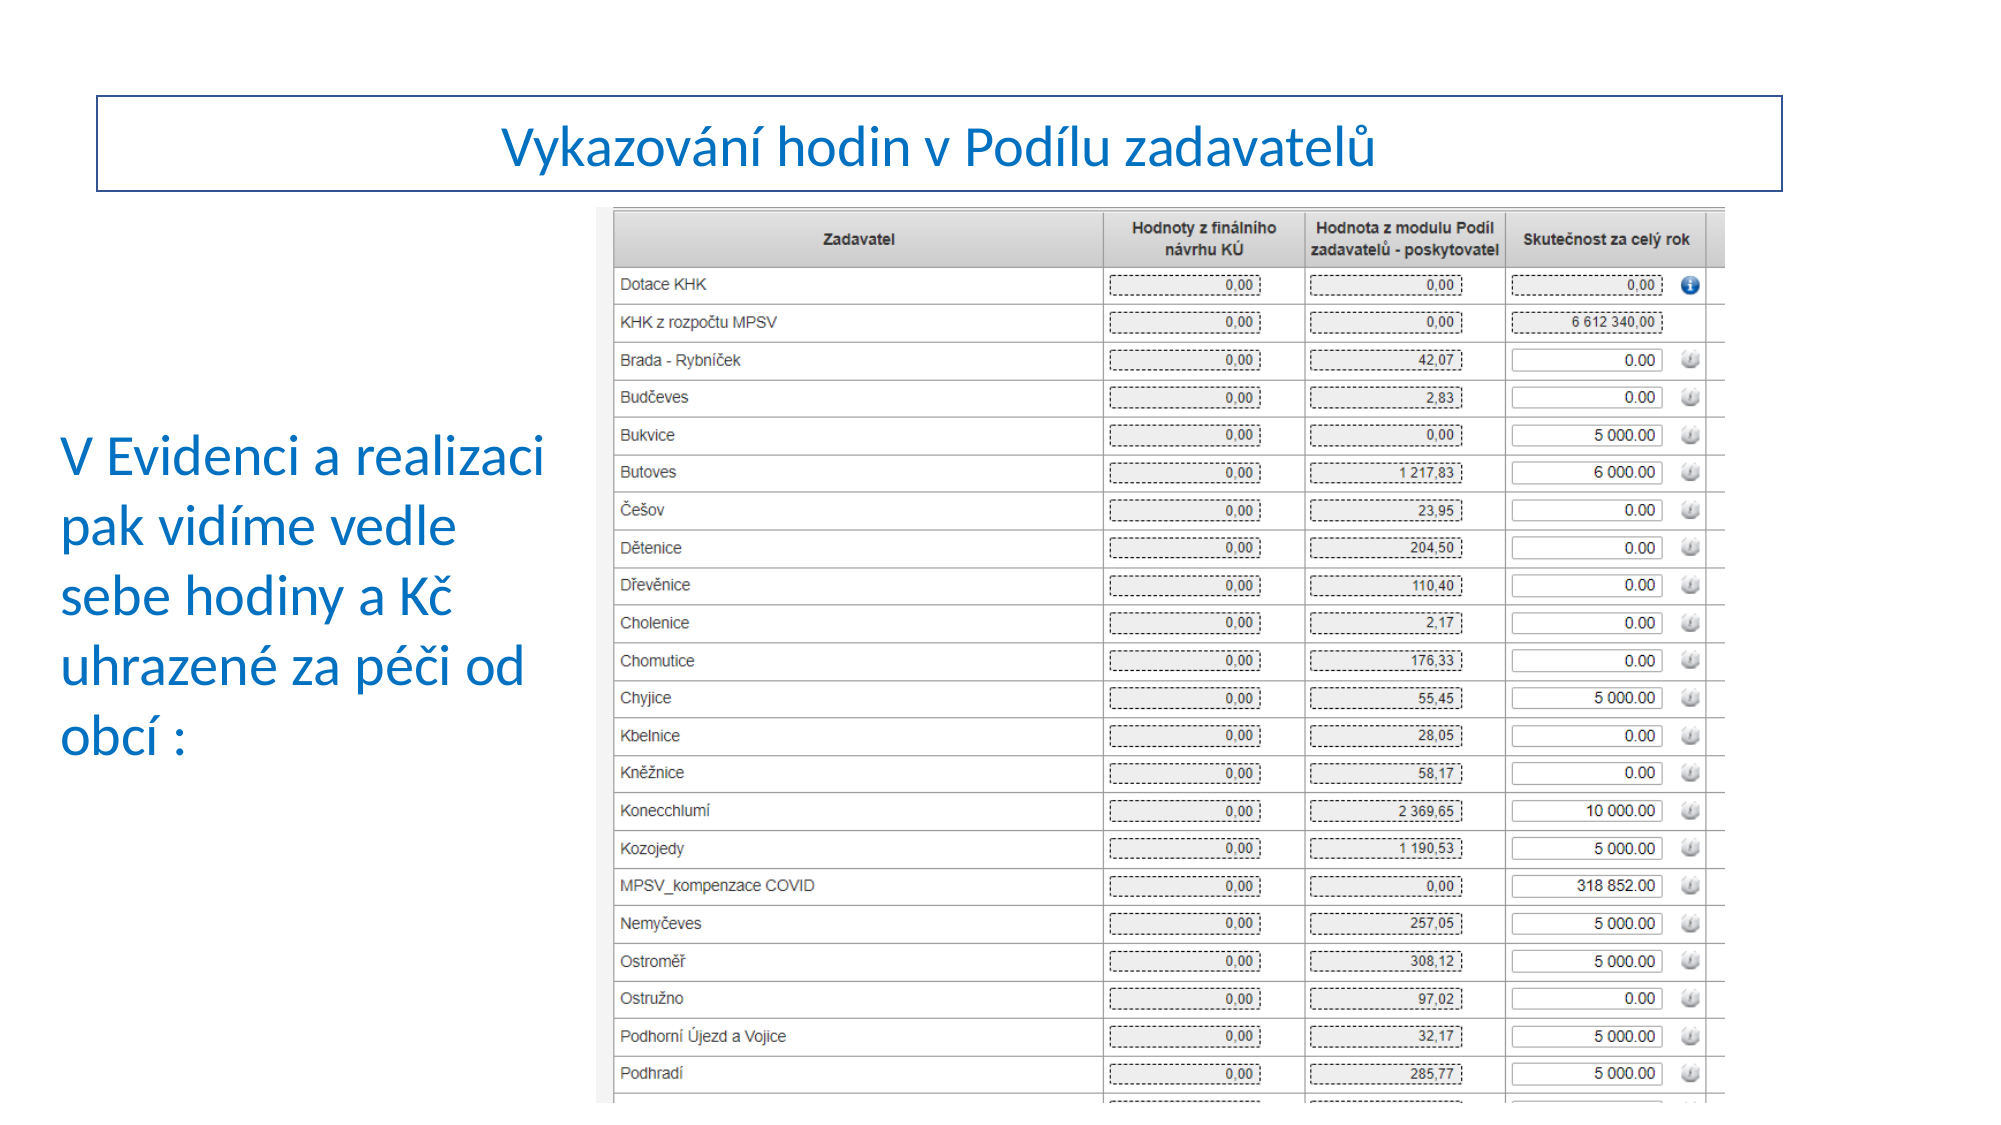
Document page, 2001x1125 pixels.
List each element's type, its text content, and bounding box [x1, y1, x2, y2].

text_box Vykazování hodin v Podílu zadavatelů [96, 95, 1783, 192]
text_box V Evidenci a realizaci pak vidíme vedle sebe hodiny a Kč uhrazené za péči od obcí : [44, 339, 576, 845]
picture [596, 207, 1725, 1103]
